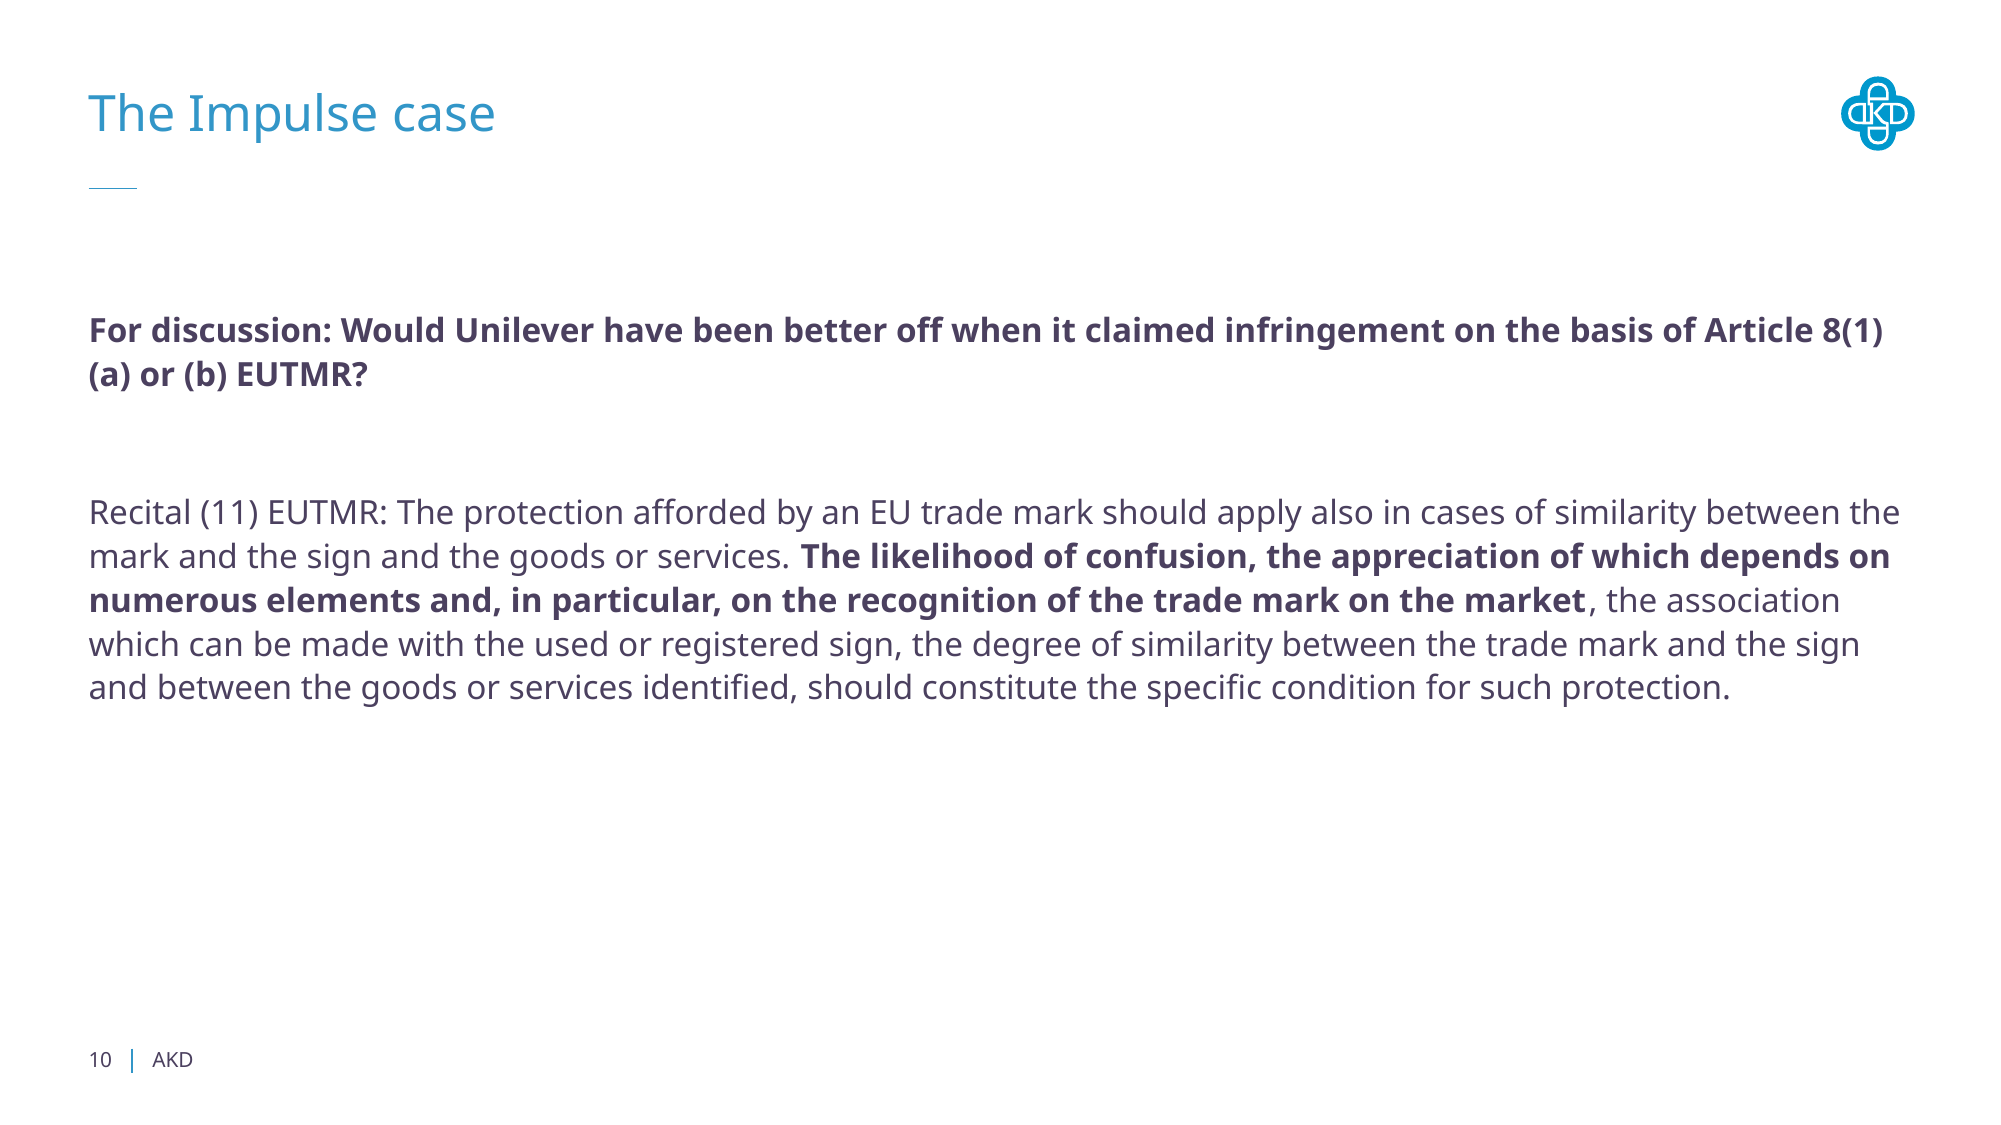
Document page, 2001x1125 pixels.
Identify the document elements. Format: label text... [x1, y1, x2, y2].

list For discussion: Would Unilever have been better off when it claimed infringement on the basis of Article 8(1)(a) or (b) EUTMR? Recital (11) EUTMR: The protection afforded by an EU trade mark should apply also in cases of similarity between the mark and the sign and the goods or services. The likelihood of confusion, the appreciation of which depends on numerous elements and, in particular, on the recognition of the trade mark on the market, the association which can be made with the used or registered sign, the degree of similarity between the trade mark and the sign and between the goods or services identified, should constitute the specific condition for such protection. [88, 240, 1912, 996]
footer AKD [152, 1043, 477, 1079]
slide_number 10 [88, 1043, 124, 1079]
title The Impulse case [88, 88, 1750, 157]
